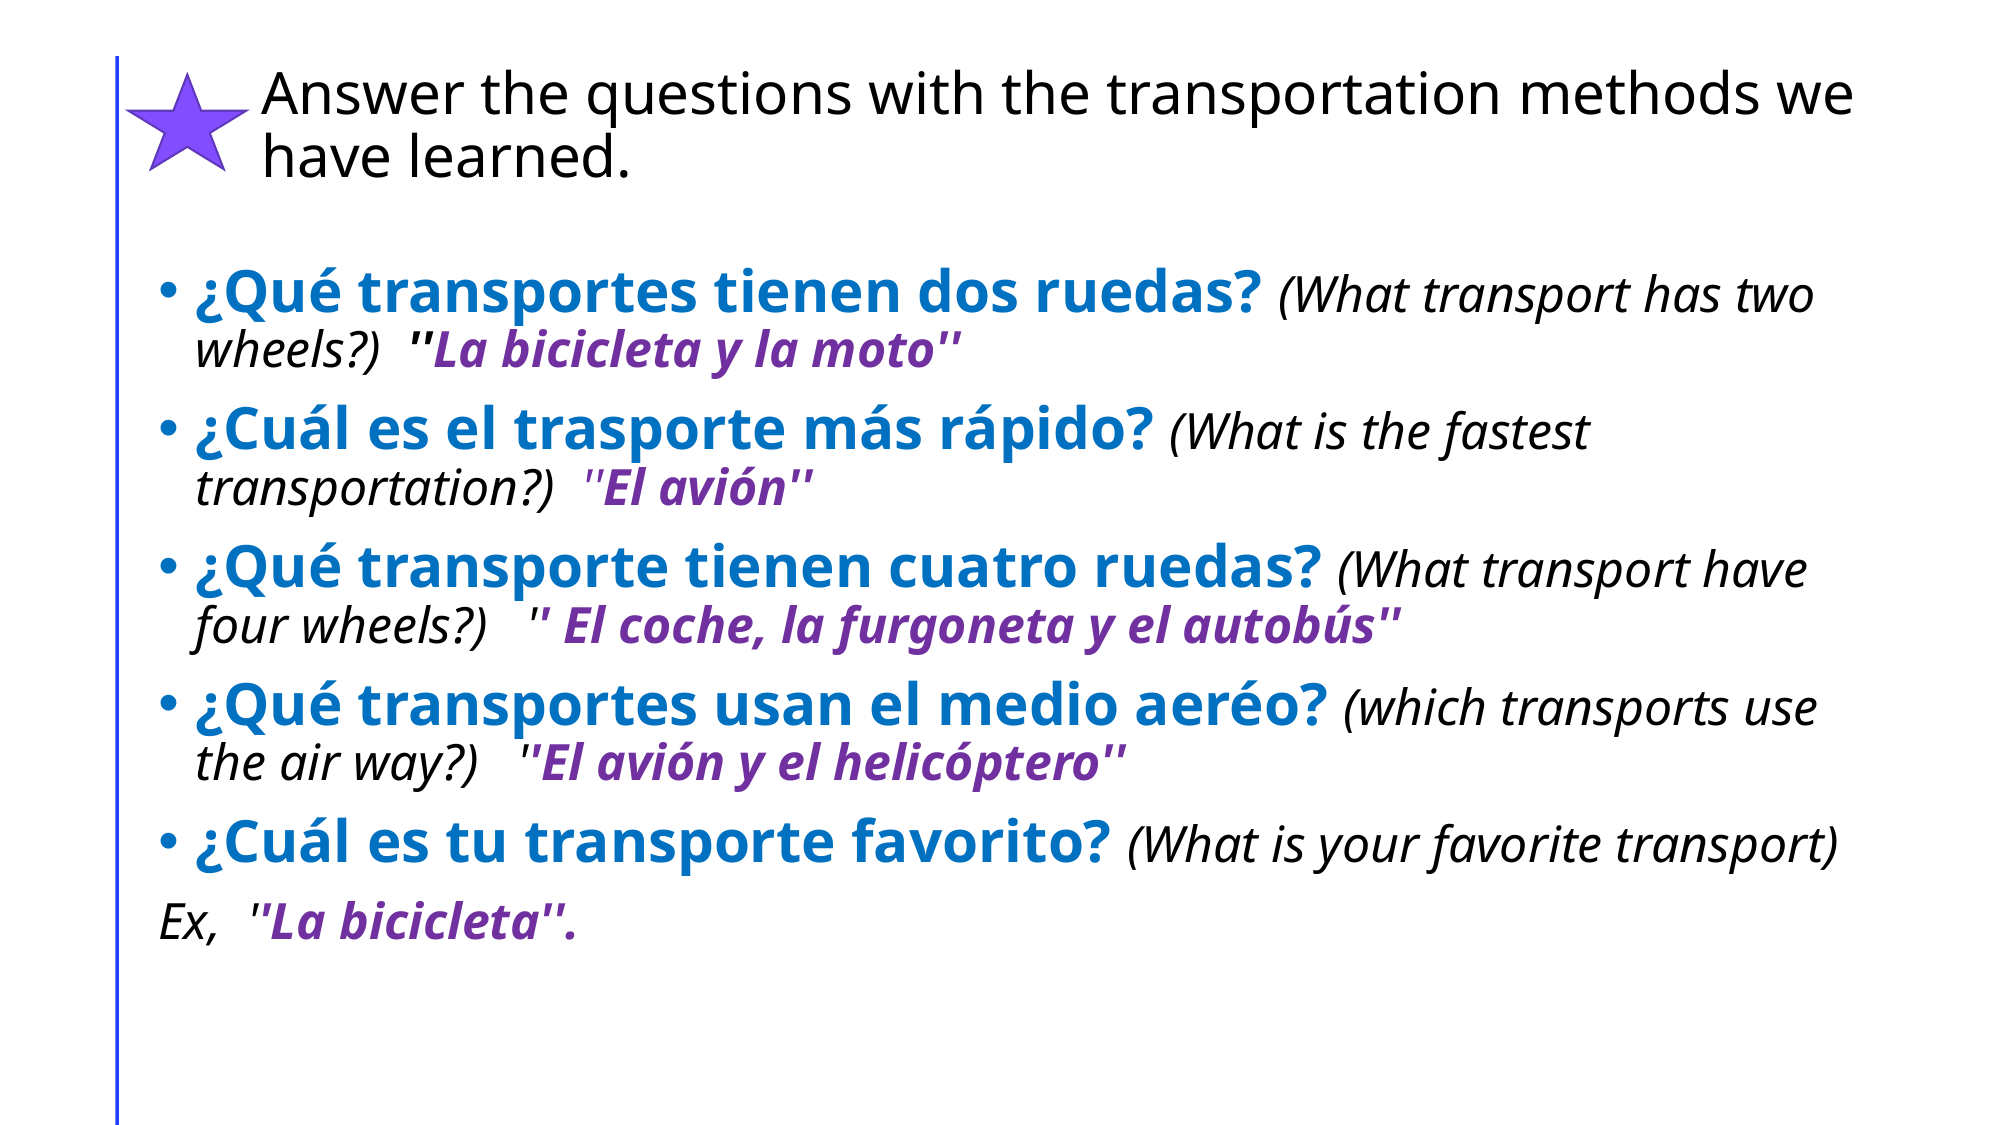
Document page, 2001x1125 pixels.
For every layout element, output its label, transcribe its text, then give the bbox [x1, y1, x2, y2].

title Answer the questions with the transportation methods we have learned. [246, 51, 2000, 204]
text_box [124, 71, 250, 172]
list ¿Qué transportes tienen dos ruedas? (What transport has two wheels?) ''La bicicleta y la moto'' ¿Cuál es el trasporte más rápido? (What is the fastest transportation?) ''El avión'' ¿Qué transporte tienen cuatro ruedas? (What transport have four wheels?) '' El coche, la furgoneta y el autobús'' ¿Qué transportes usan el medio aeréo? (which transports use the air way?) ''El avión y el helicóptero'' ¿Cuál es tu transporte favorito? (What is your favorite transport) Ex, ''La bicicleta''. [143, 254, 1863, 1014]
